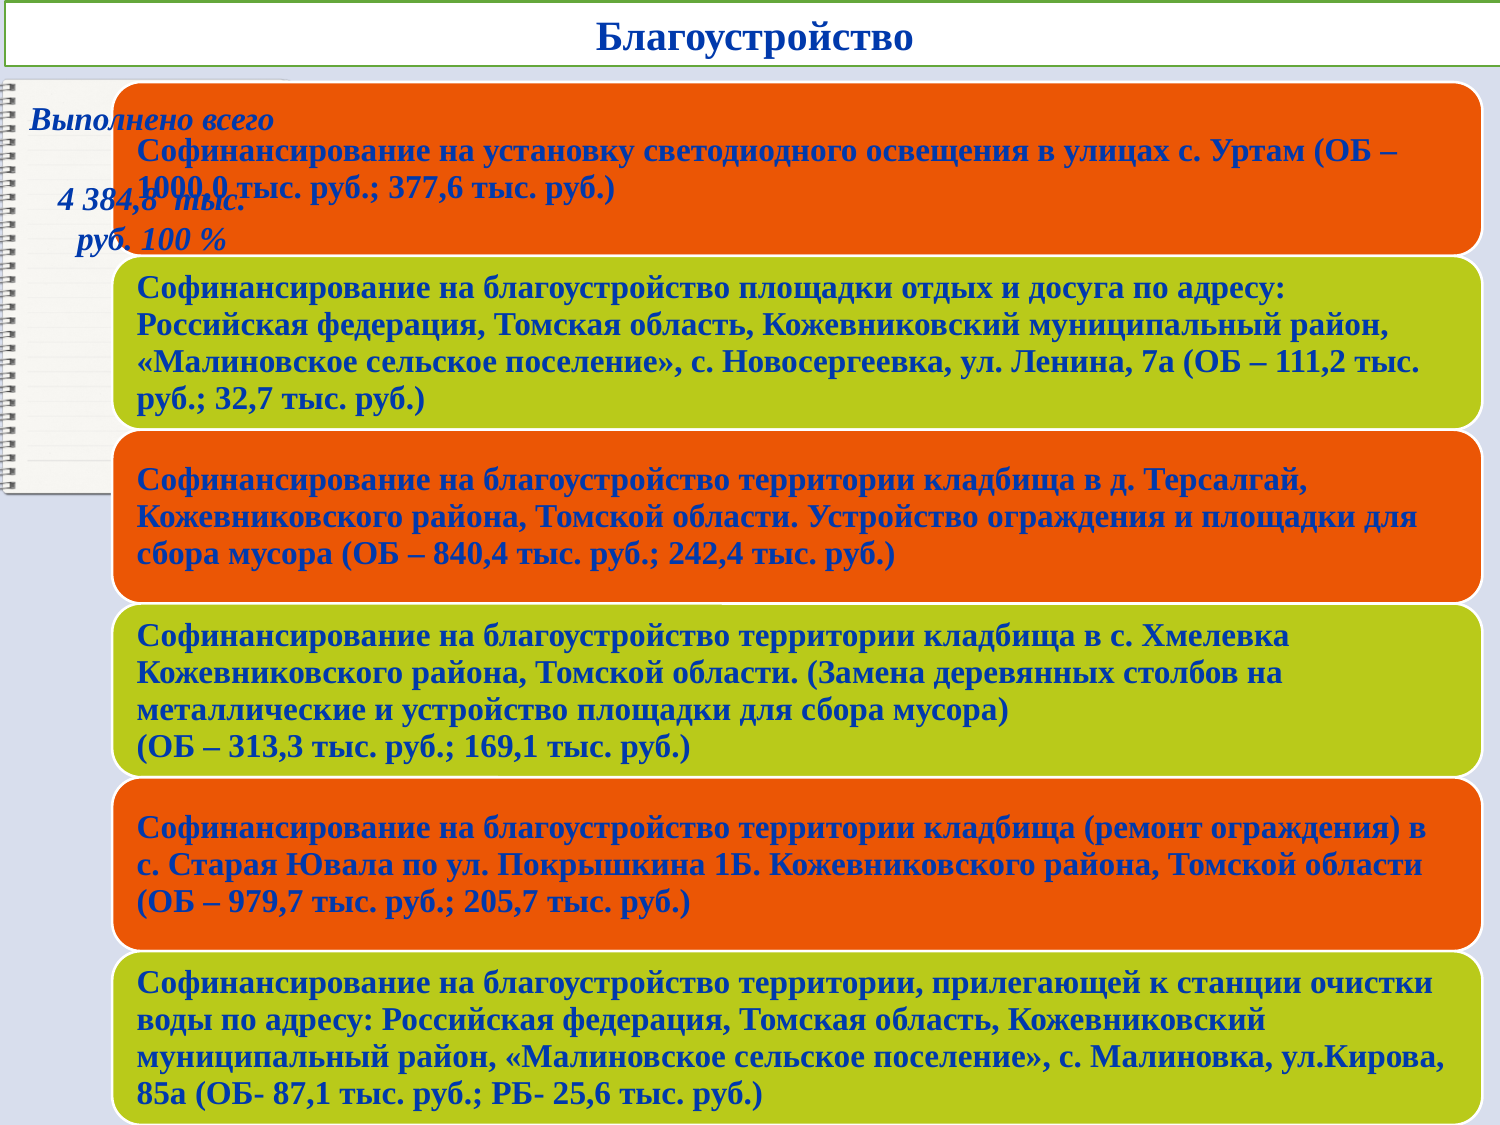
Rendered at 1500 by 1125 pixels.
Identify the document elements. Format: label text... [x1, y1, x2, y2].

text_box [111, 81, 1483, 1125]
text_box Благоустройство [4, 0, 1500, 67]
picture [0, 59, 378, 500]
